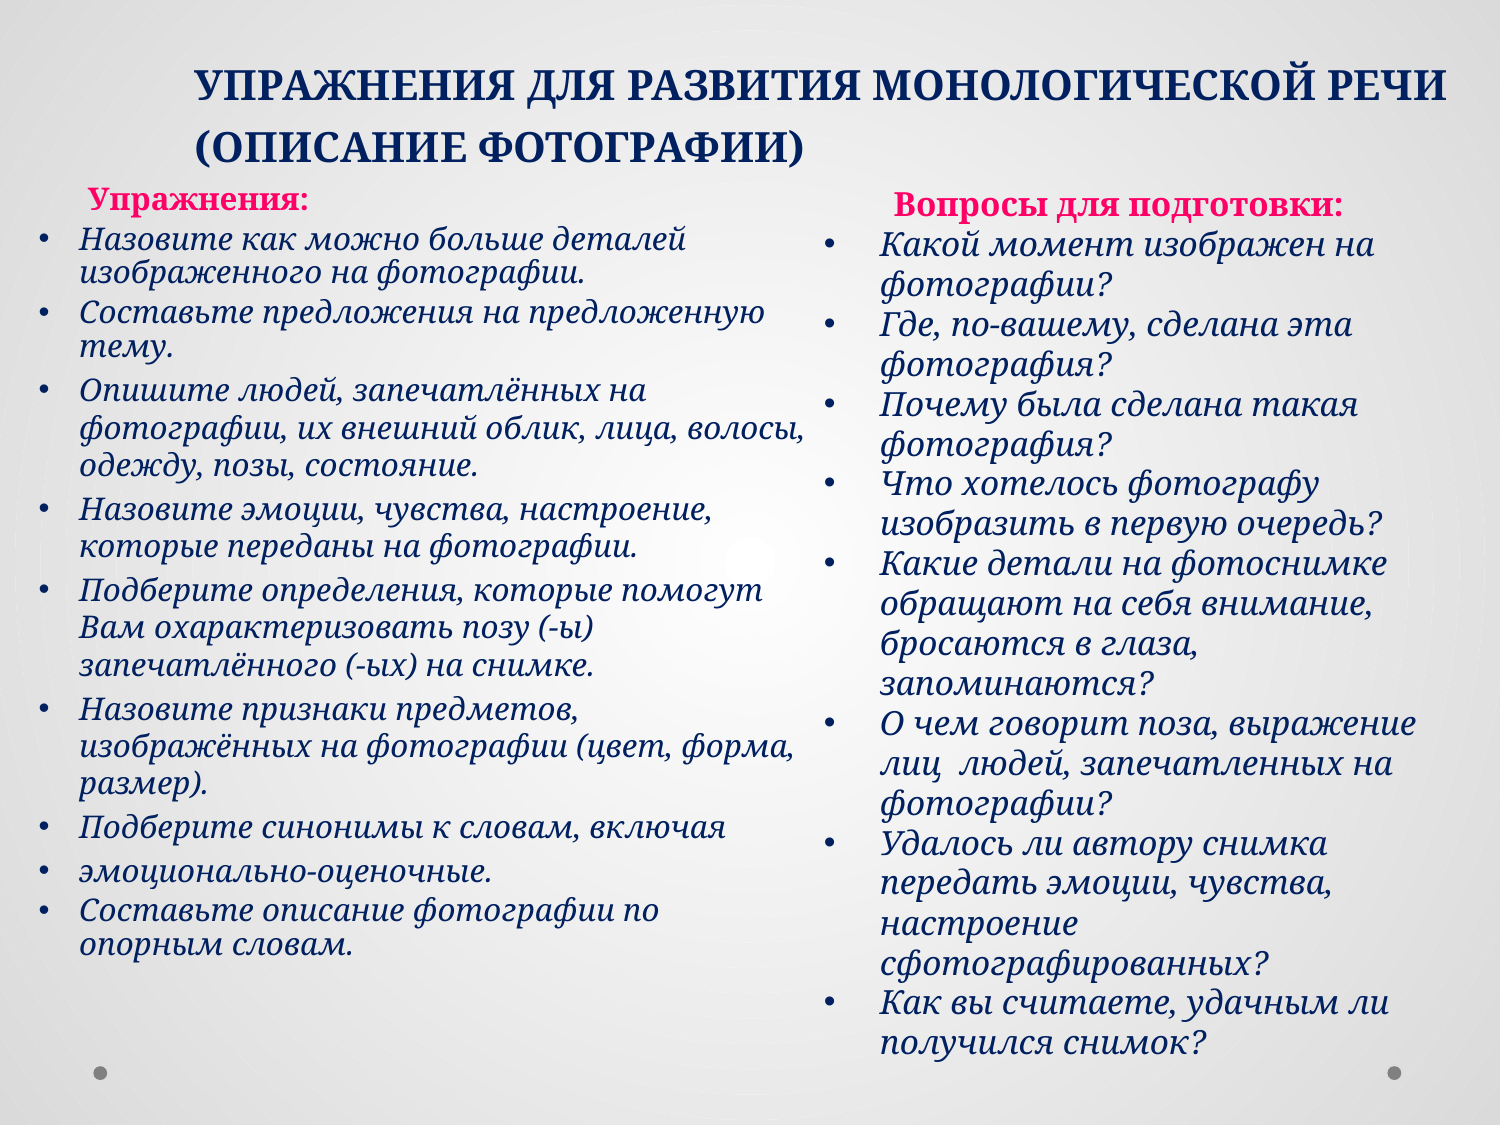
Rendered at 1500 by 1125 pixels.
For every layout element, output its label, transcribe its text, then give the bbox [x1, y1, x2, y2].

title Упражнения для развития монологической речи (описание фотографии) [192, 43, 1485, 175]
list Упражнения: Назовите как можно больше деталей изображенного на фотографии. Составьте предложения на предложенную тему. Опишите людей, запечатлённых на фотографии, их внешний облик, лица, волосы, одежду, позы, состояние. Назовите эмоции, чувства, настроение, которые переданы на фотографии. Подберите определения, которые помогут Вам охарактеризовать позу (-ы) запечатлённого (-ых) на снимке. Назовите признаки предметов, изображённых на фотографии (цвет, форма, размер). Подберите синонимы к словам, включая эмоционально-оценочные. Составьте описание фотографии по опорным словам. [23, 175, 827, 973]
text_box Вопросы для подготовки: Какой момент изображен на фотографии? Где, по-вашему, сделана эта фотография? Почему была сделана такая фотография? Что хотелось фотографу изобразить в первую очередь? Какие детали на фотоснимке обращают на себя внимание, бросаются в глаза, запоминаются? О чем говорит поза, выражение лиц людей, запечатленных на фотографии? Удалось ли автору снимка передать эмоции, чувства, настроение сфотографированных? Как вы считаете, удачным ли получился снимок? [808, 175, 1472, 963]
